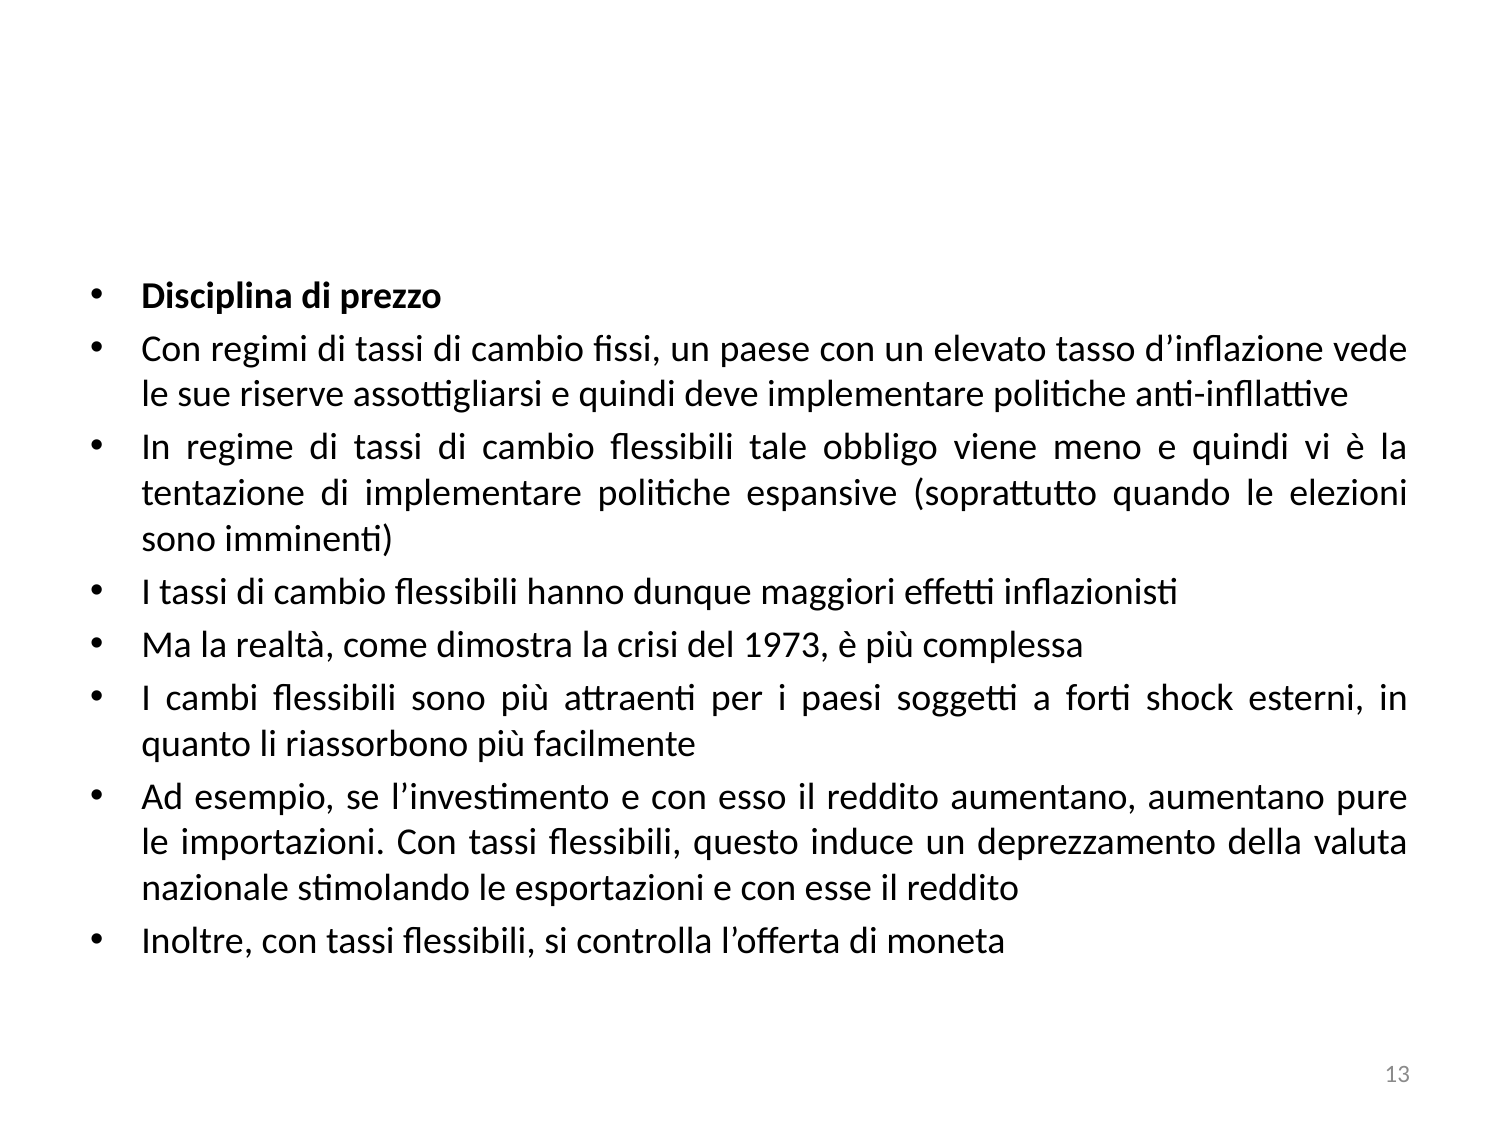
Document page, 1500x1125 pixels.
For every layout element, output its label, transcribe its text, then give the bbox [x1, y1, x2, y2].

slide_number 13 [1074, 1042, 1425, 1103]
list Disciplina di prezzo Con regimi di tassi di cambio fissi, un paese con un elevato tasso d’inflazione vede le sue riserve assottigliarsi e quindi deve implementare politiche anti-infllattive In regime di tassi di cambio flessibili tale obbligo viene meno e quindi vi è la tentazione di implementare politiche espansive (soprattutto quando le elezioni sono imminenti) I tassi di cambio flessibili hanno dunque maggiori effetti inflazionisti Ma la realtà, come dimostra la crisi del 1973, è più complessa I cambi flessibili sono più attraenti per i paesi soggetti a forti shock esterni, in quanto li riassorbono più facilmente Ad esempio, se l’investimento e con esso il reddito aumentano, aumentano pure le importazioni. Con tassi flessibili, questo induce un deprezzamento della valuta nazionale stimolando le esportazioni e con esse il reddito Inoltre, con tassi flessibili, si controlla l’offerta di moneta [75, 262, 1425, 1005]
